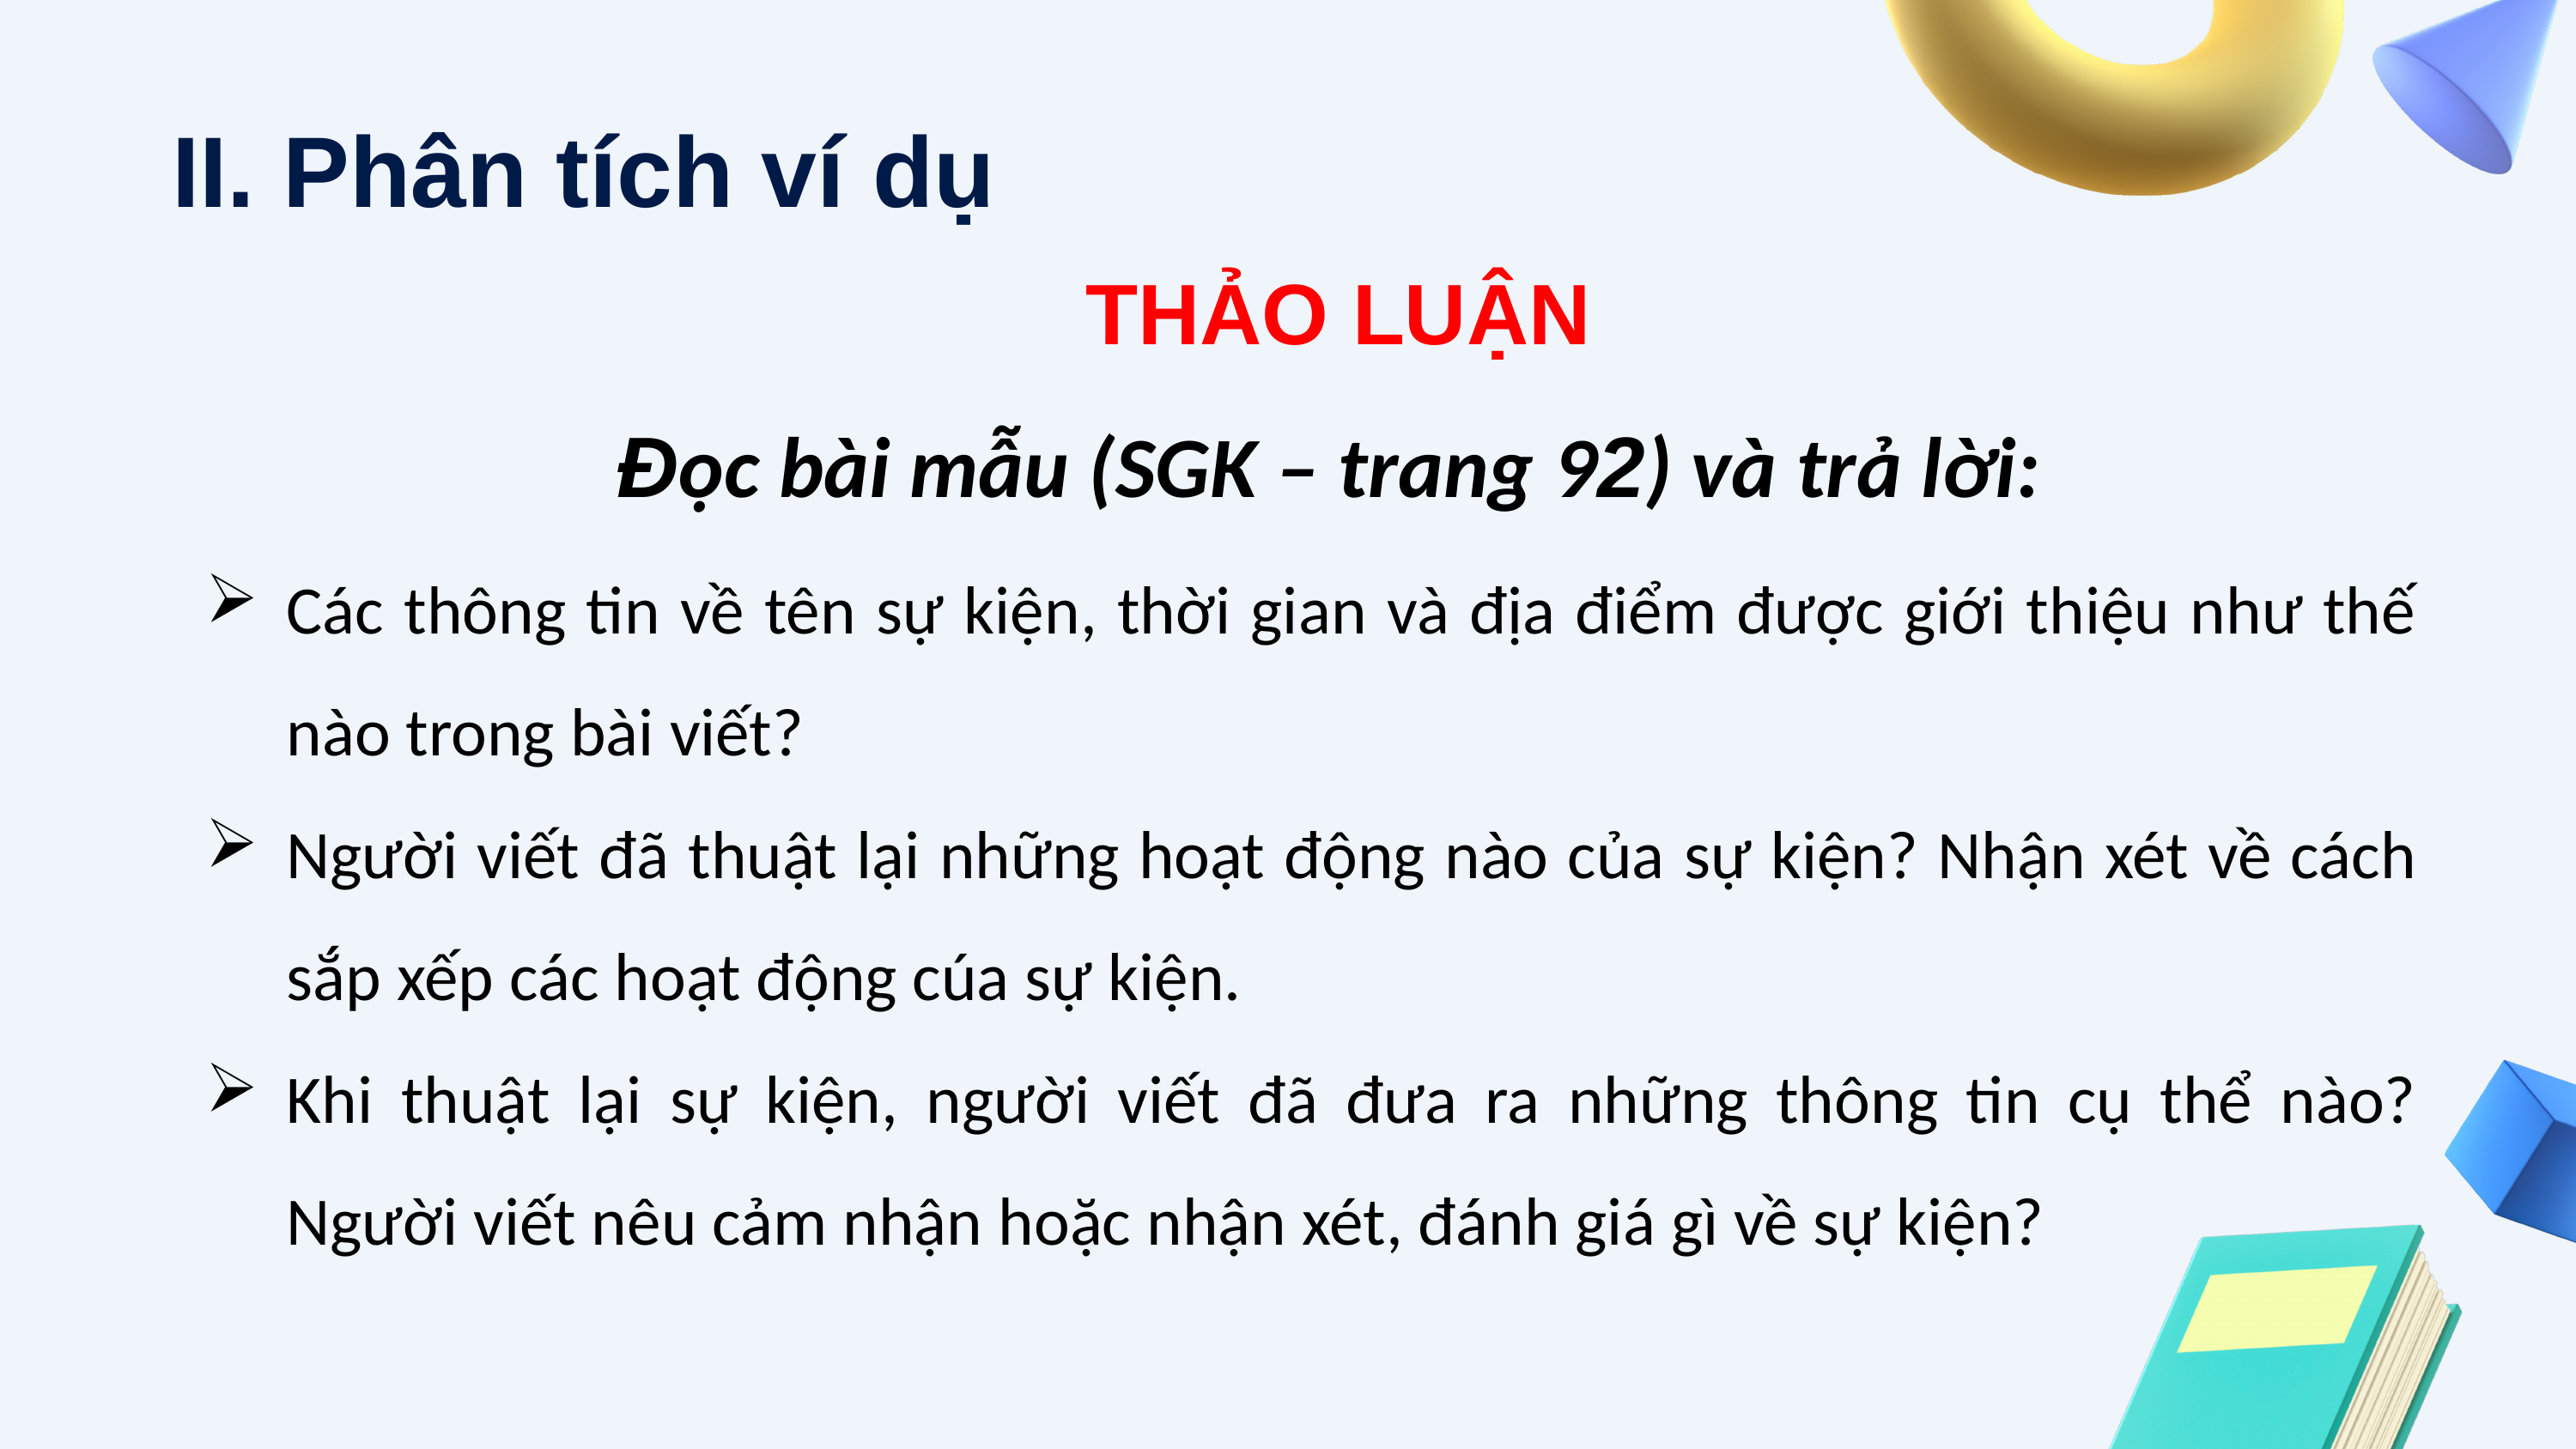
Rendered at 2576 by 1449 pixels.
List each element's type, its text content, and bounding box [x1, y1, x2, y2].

text_box THẢO LUẬN [1048, 252, 1629, 368]
picture [1878, 0, 2344, 196]
text_box II. Phân tích ví dụ [171, 101, 1033, 227]
picture [2098, 1052, 2576, 1449]
picture [2372, 0, 2564, 174]
text_box Các thông tin về tên sự kiện, thời gian và địa điểm được giới thiệu như thế nào trong bài viết? Người viết đã thuật lại những hoạt động nào của sự kiện? Nhận xét về cách sắp xếp các hoạt động cúa sự kiện. Khi thuật lại sự kiện, người viết đã đưa ra những thông tin cụ thể nào? Người viết nêu cảm nhận hoặc nhận xét, đánh giá gì về sự kiện? [192, 518, 2432, 1265]
text_box Đọc bài mẫu (SGK – trang 92) và trả lời: [604, 354, 2073, 518]
